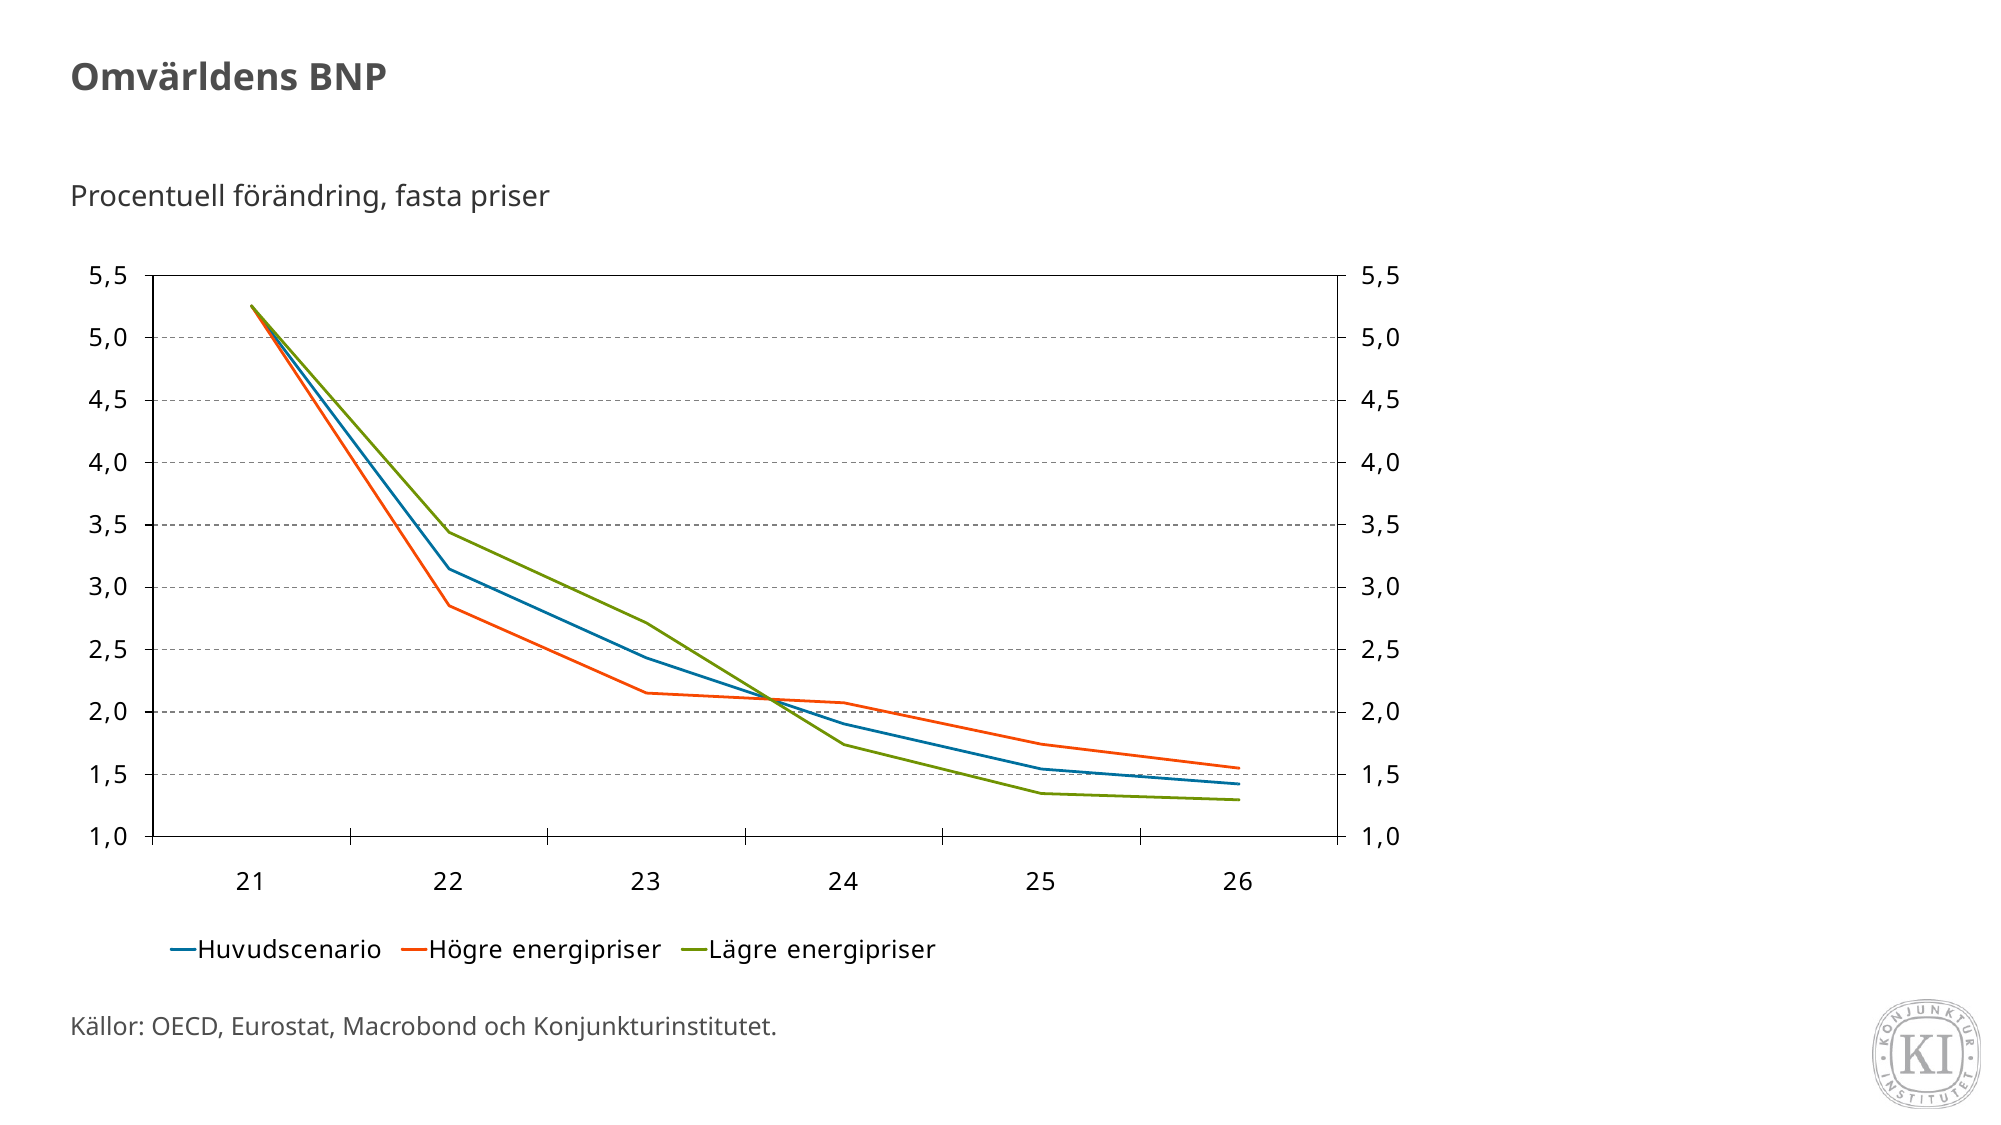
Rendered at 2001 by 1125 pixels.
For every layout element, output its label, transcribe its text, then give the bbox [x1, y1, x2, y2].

list Procentuell förändring, fasta priser [55, 137, 1476, 220]
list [72, 249, 1491, 984]
title Omvärldens BNP [55, 45, 1476, 128]
subtitle Källor: OECD, Eurostat, Macrobond och Konjunkturinstitutet. [55, 1003, 1476, 1106]
picture [1872, 999, 1981, 1109]
